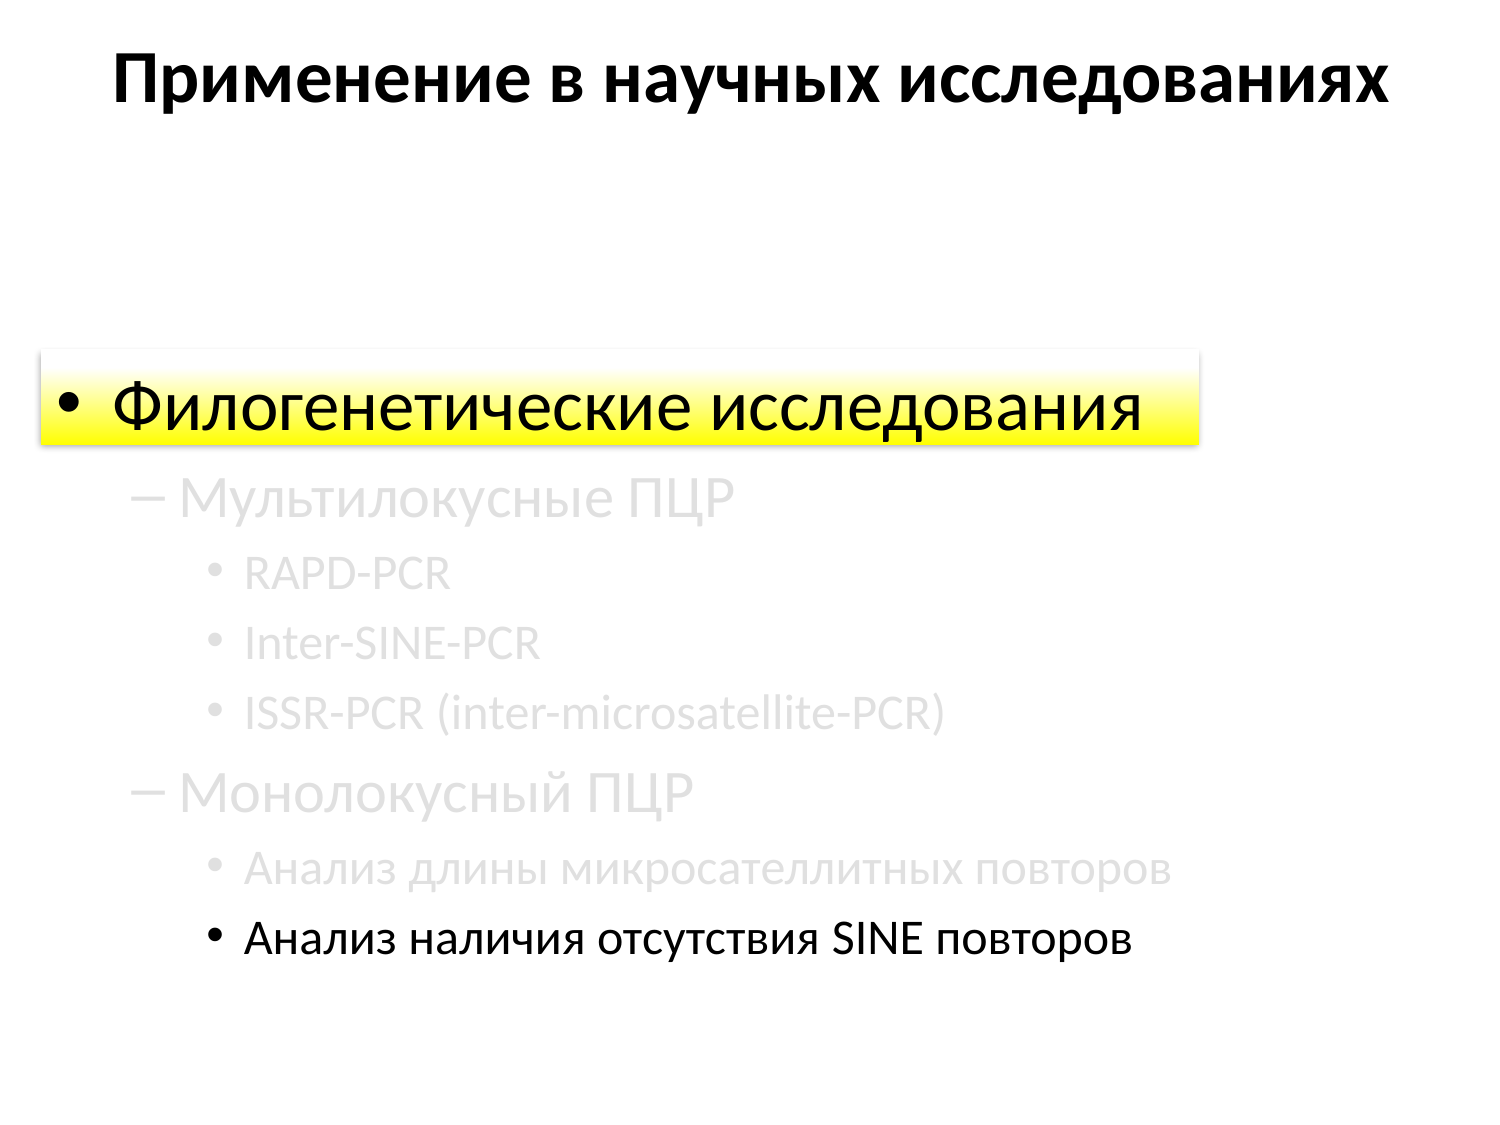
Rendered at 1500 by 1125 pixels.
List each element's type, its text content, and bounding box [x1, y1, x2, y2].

text_box [98, 466, 1201, 919]
list Филогенетические исследования Мультилокусные ПЦР RAPD-PCR Inter-SINE-PCR ISSR-PCR (inter-microsatellite-PCR) Монолокусный ПЦР Анализ длины микросателлитных повторов Анализ наличия отсутствия SINE повторов [41, 349, 1425, 1035]
title Применение в научных исследованиях [76, 8, 1427, 138]
